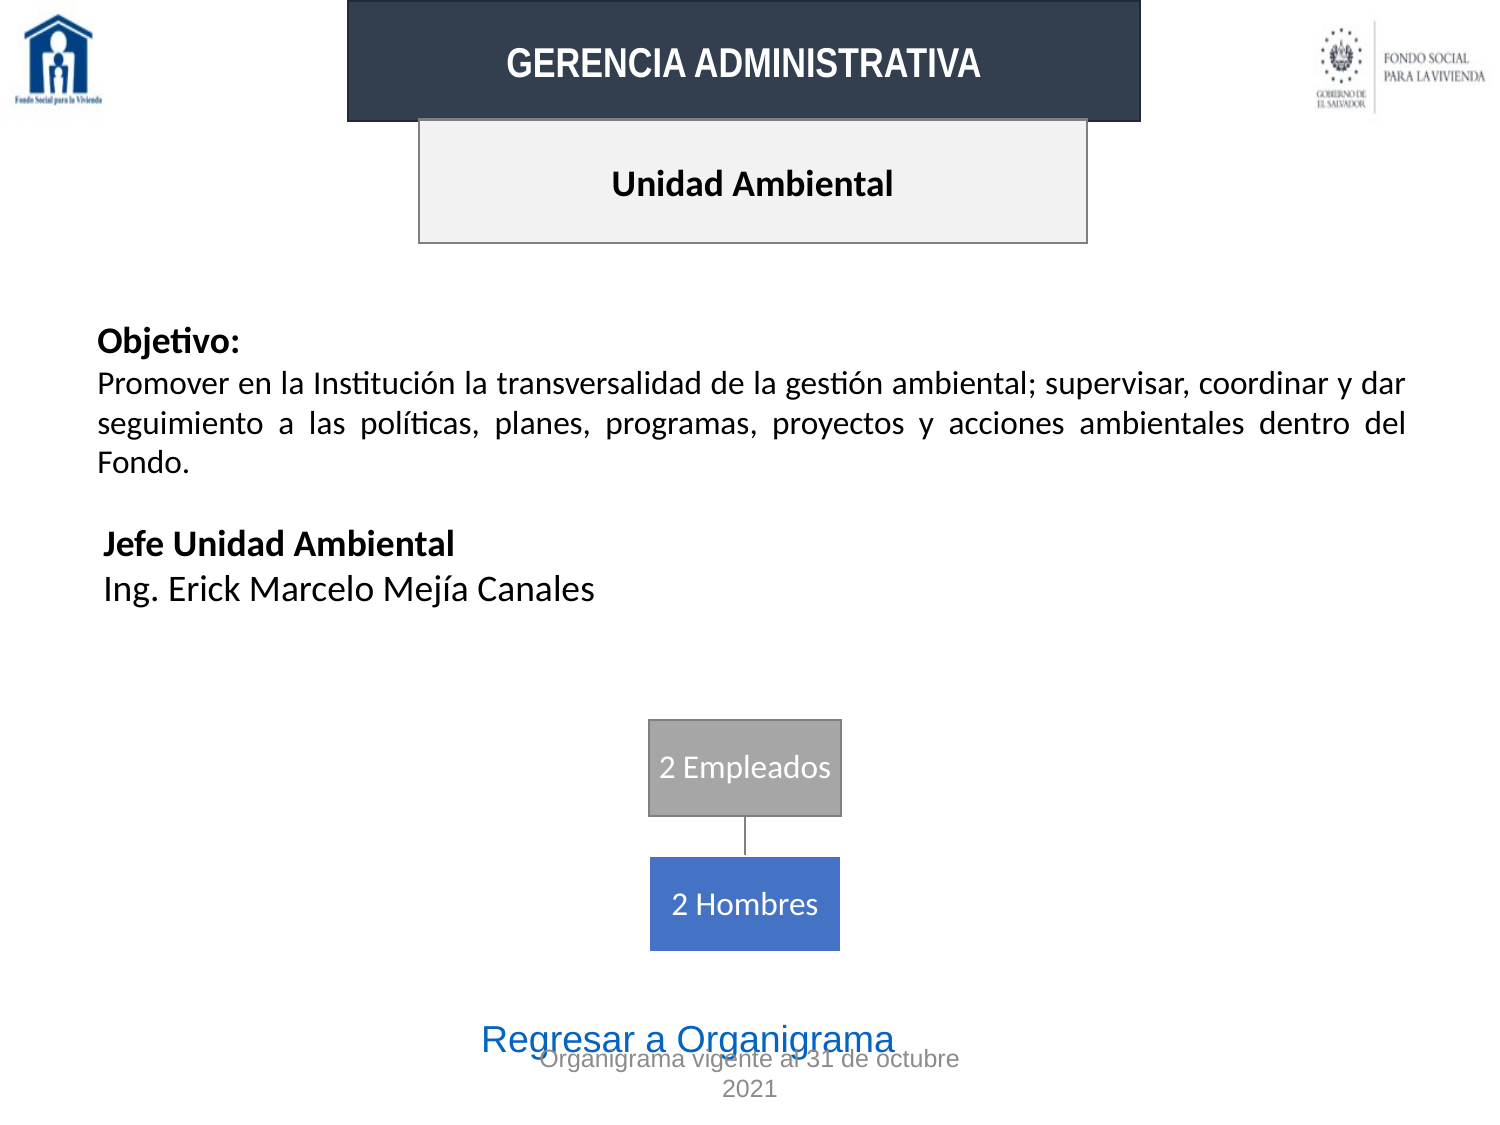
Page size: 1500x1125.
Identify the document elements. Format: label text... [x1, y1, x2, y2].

text_box Regresar a Organigrama [466, 1007, 957, 1067]
text_box GERENCIA ADMINISTRATIVA [347, 0, 1141, 122]
text_box Unidad Ambiental [418, 118, 1088, 244]
footer Organigrama vigente al 31 de octubre 2021 [496, 1042, 1004, 1103]
picture [0, 0, 1500, 1125]
text_box Objetivo: Promover en la Institución la transversalidad de la gestión ambiental; supervisar, coordinar y dar seguimiento a las políticas, planes, programas, proyectos y acciones ambientales dentro del Fondo. [82, 308, 1424, 488]
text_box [498, 720, 993, 953]
text_box Jefe Unidad Ambiental Ing. Erick Marcelo Mejía Canales [88, 511, 750, 617]
